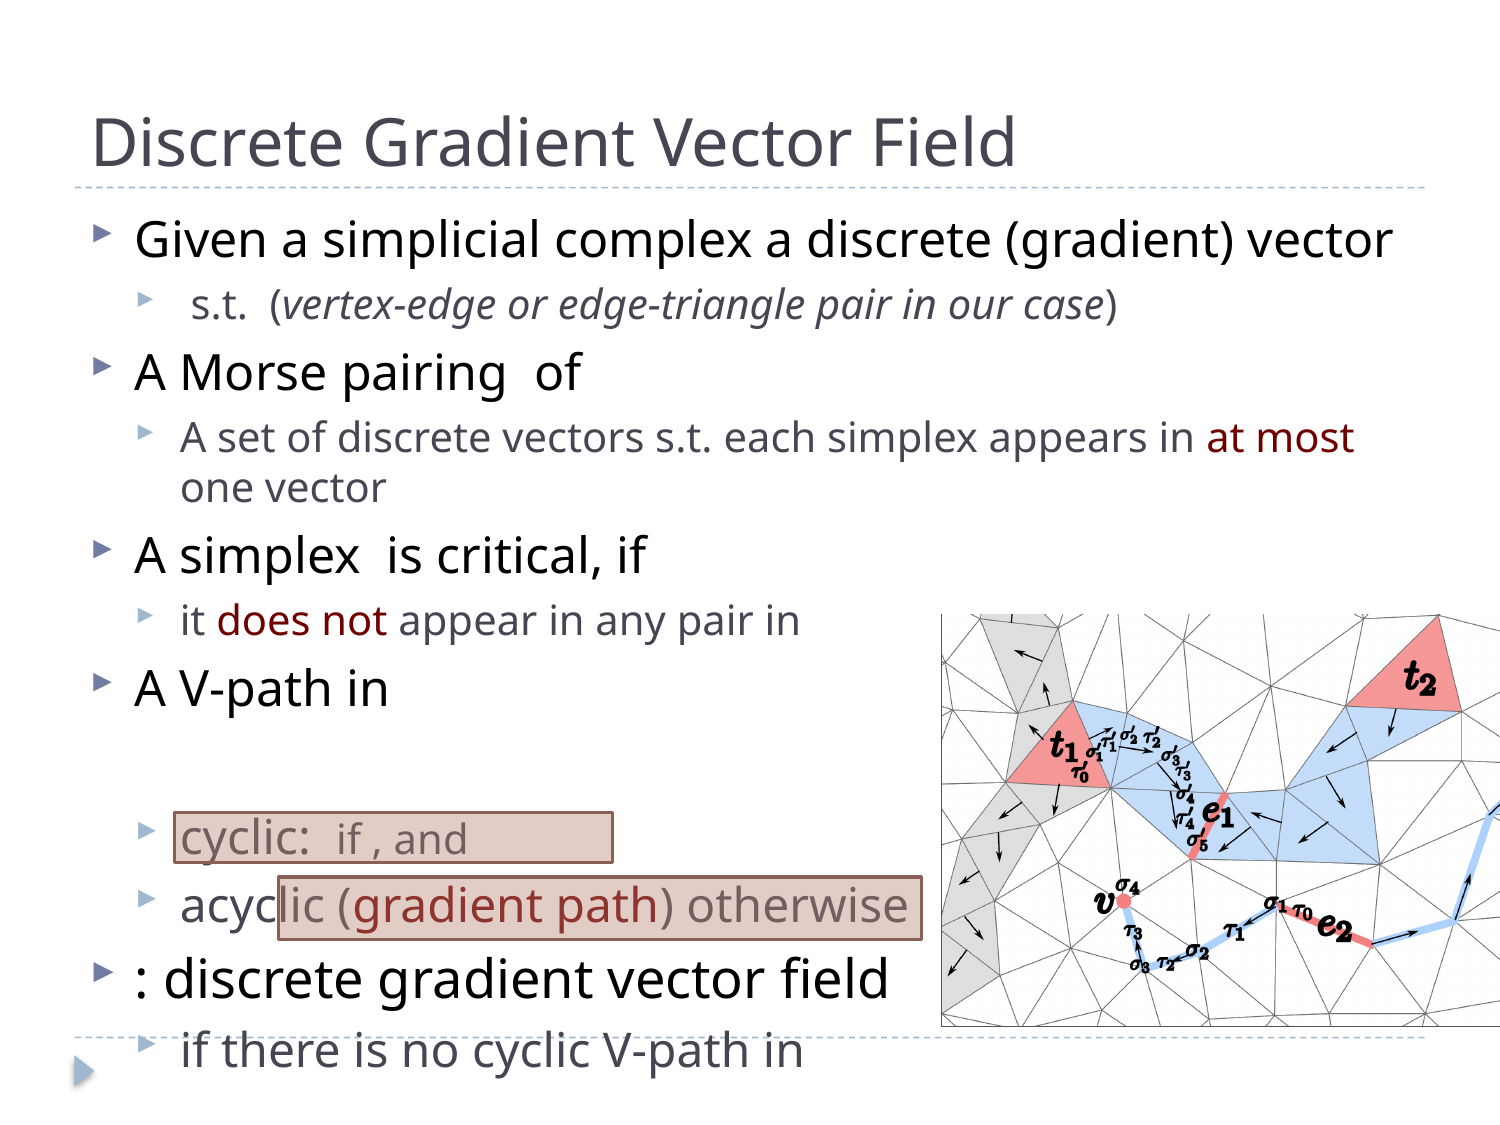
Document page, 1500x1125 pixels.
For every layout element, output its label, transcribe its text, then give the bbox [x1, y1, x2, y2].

text_box [277, 875, 923, 941]
picture [940, 614, 1500, 1028]
text_box [173, 811, 614, 864]
title Discrete Gradient Vector Field [74, 24, 1426, 188]
